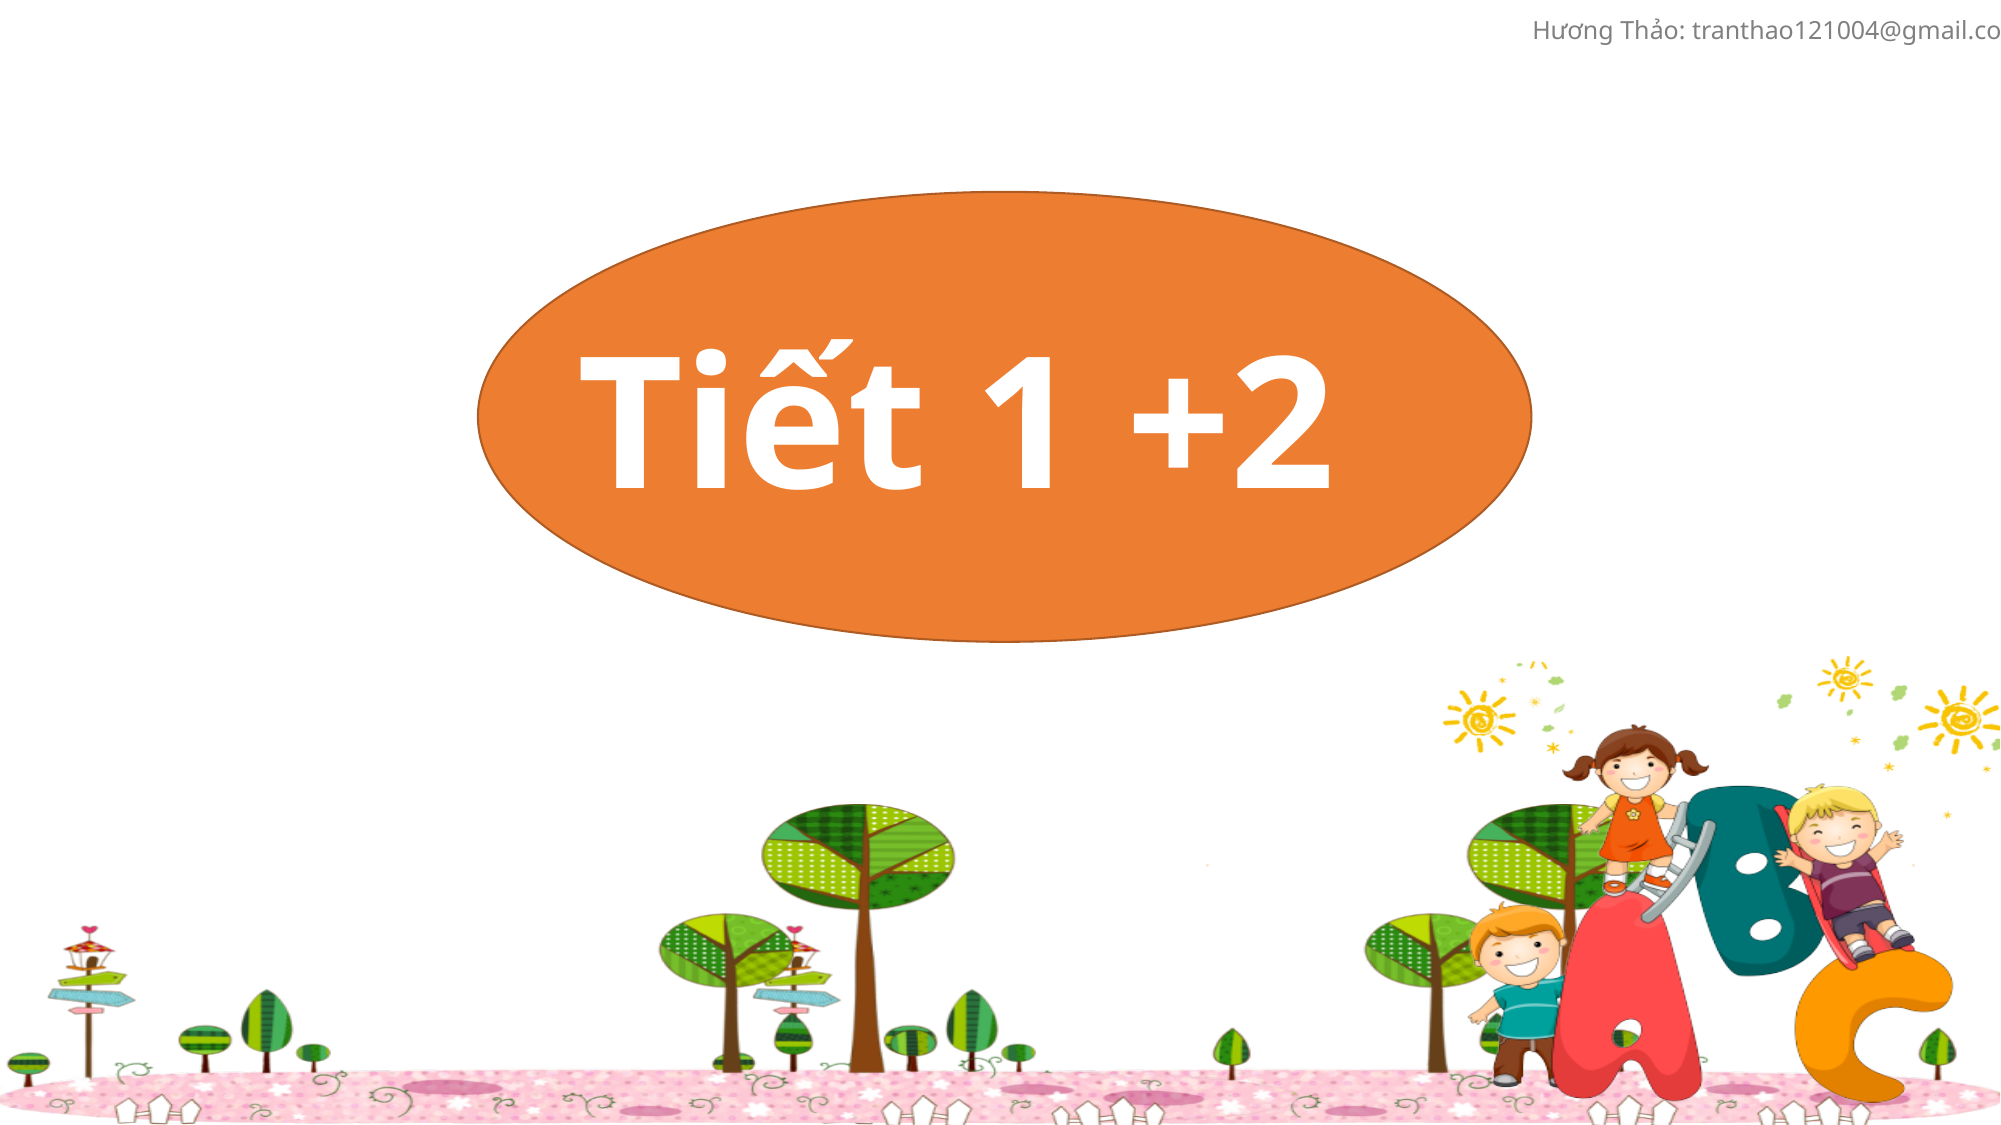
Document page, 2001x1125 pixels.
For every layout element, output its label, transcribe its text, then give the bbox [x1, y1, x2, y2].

text_box Tiết 1 +2 [562, 298, 1454, 533]
picture [0, 656, 2001, 1125]
text_box [476, 190, 1533, 643]
